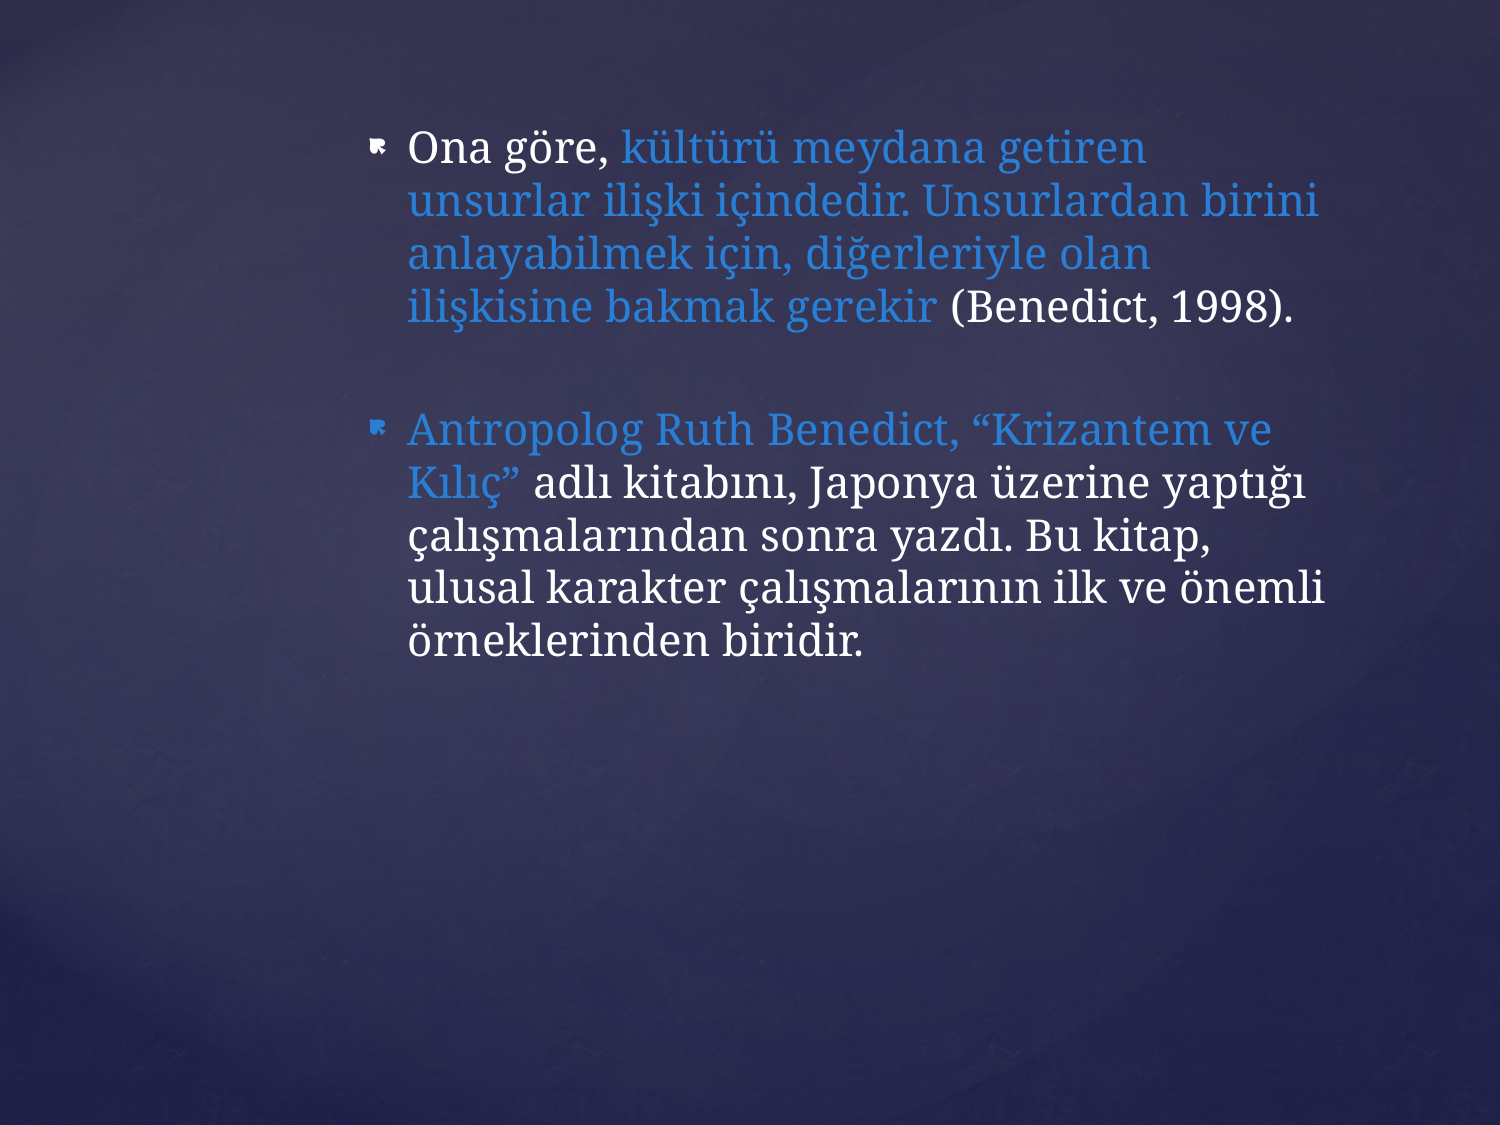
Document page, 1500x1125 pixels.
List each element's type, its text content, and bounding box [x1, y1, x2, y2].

list Ona göre, kültürü meydana getiren unsurlar ilişki içindedir. Unsurlardan birini anlayabilmek için, diğerleriyle olan ilişkisine bakmak gerekir (Benedict, 1998). Antropolog Ruth Benedict, “Krizantem ve Kılıç” adlı kitabını, Japonya üzerine yaptığı çalışmalarından sonra yazdı. Bu kitap, ulusal karakter çalışmalarının ilk ve önemli örneklerinden biridir. [350, 112, 1350, 713]
